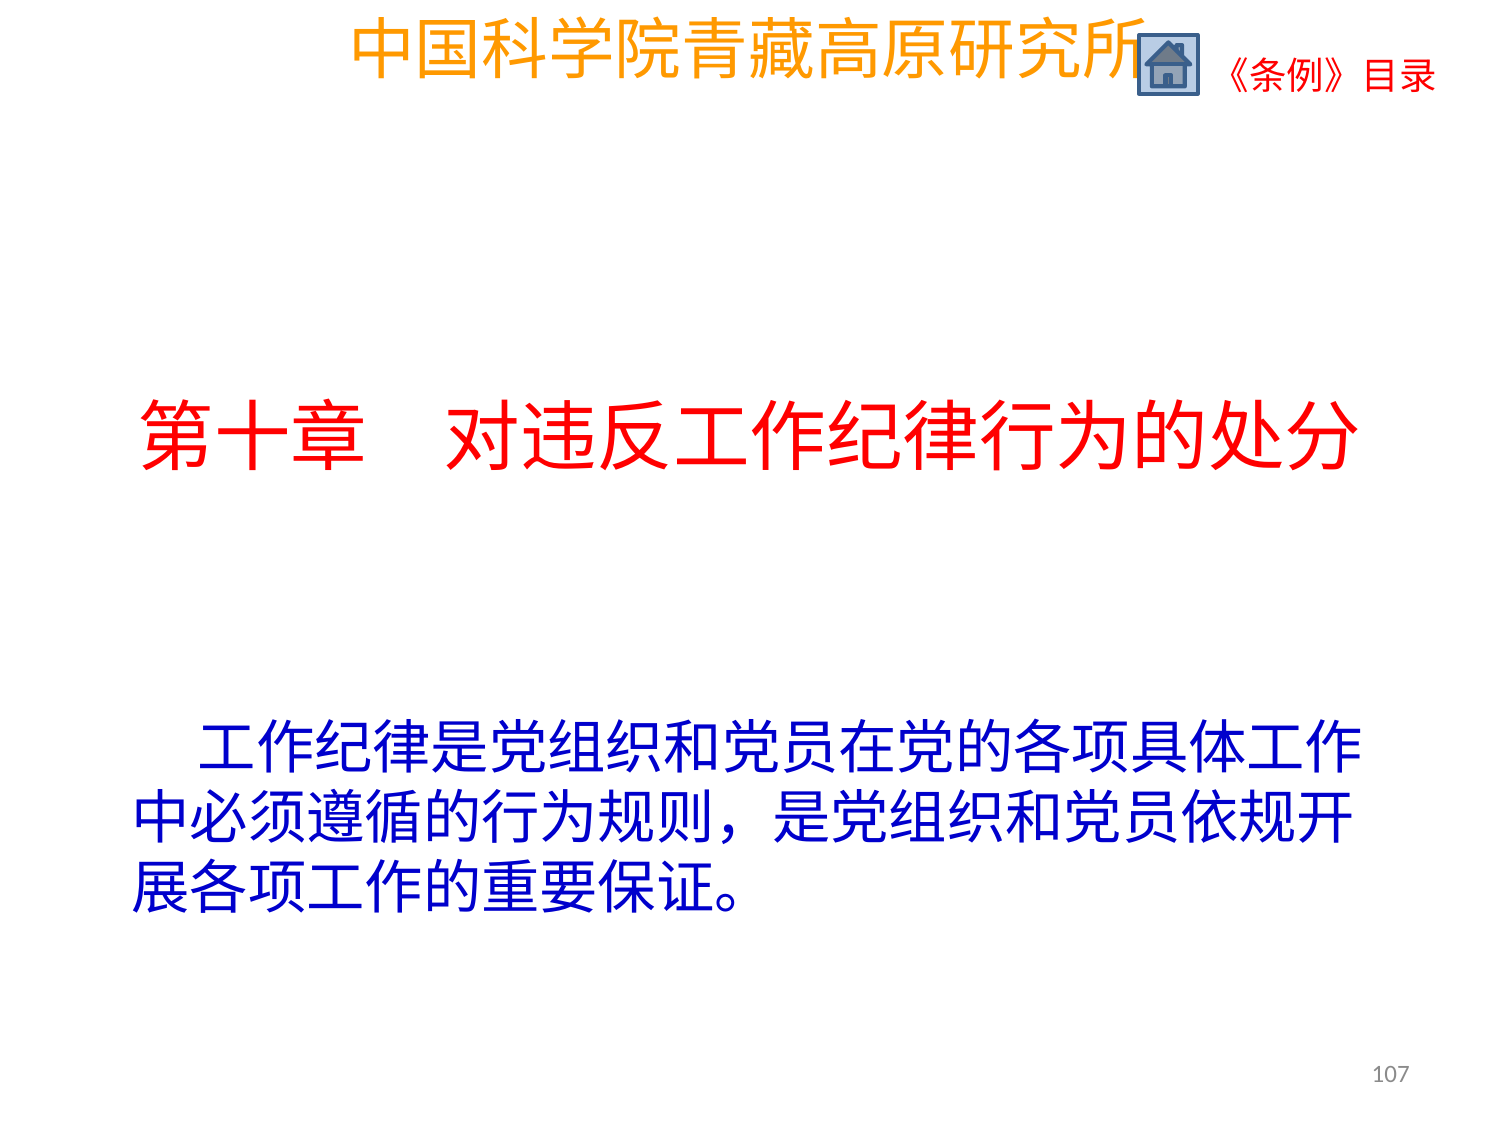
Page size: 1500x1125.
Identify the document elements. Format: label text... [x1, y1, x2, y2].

title 第十章 对违反工作纪律行为的处分 [75, 339, 1425, 528]
text_box 工作纪律是党组织和党员在党的各项具体工作中必须遵循的行为规则，是党组织和党员依规开展各项工作的重要保证。 [117, 703, 1418, 928]
text_box 《条例》目录 [1196, 44, 1452, 105]
text_box [1137, 33, 1200, 96]
slide_number 107 [1074, 1042, 1425, 1103]
